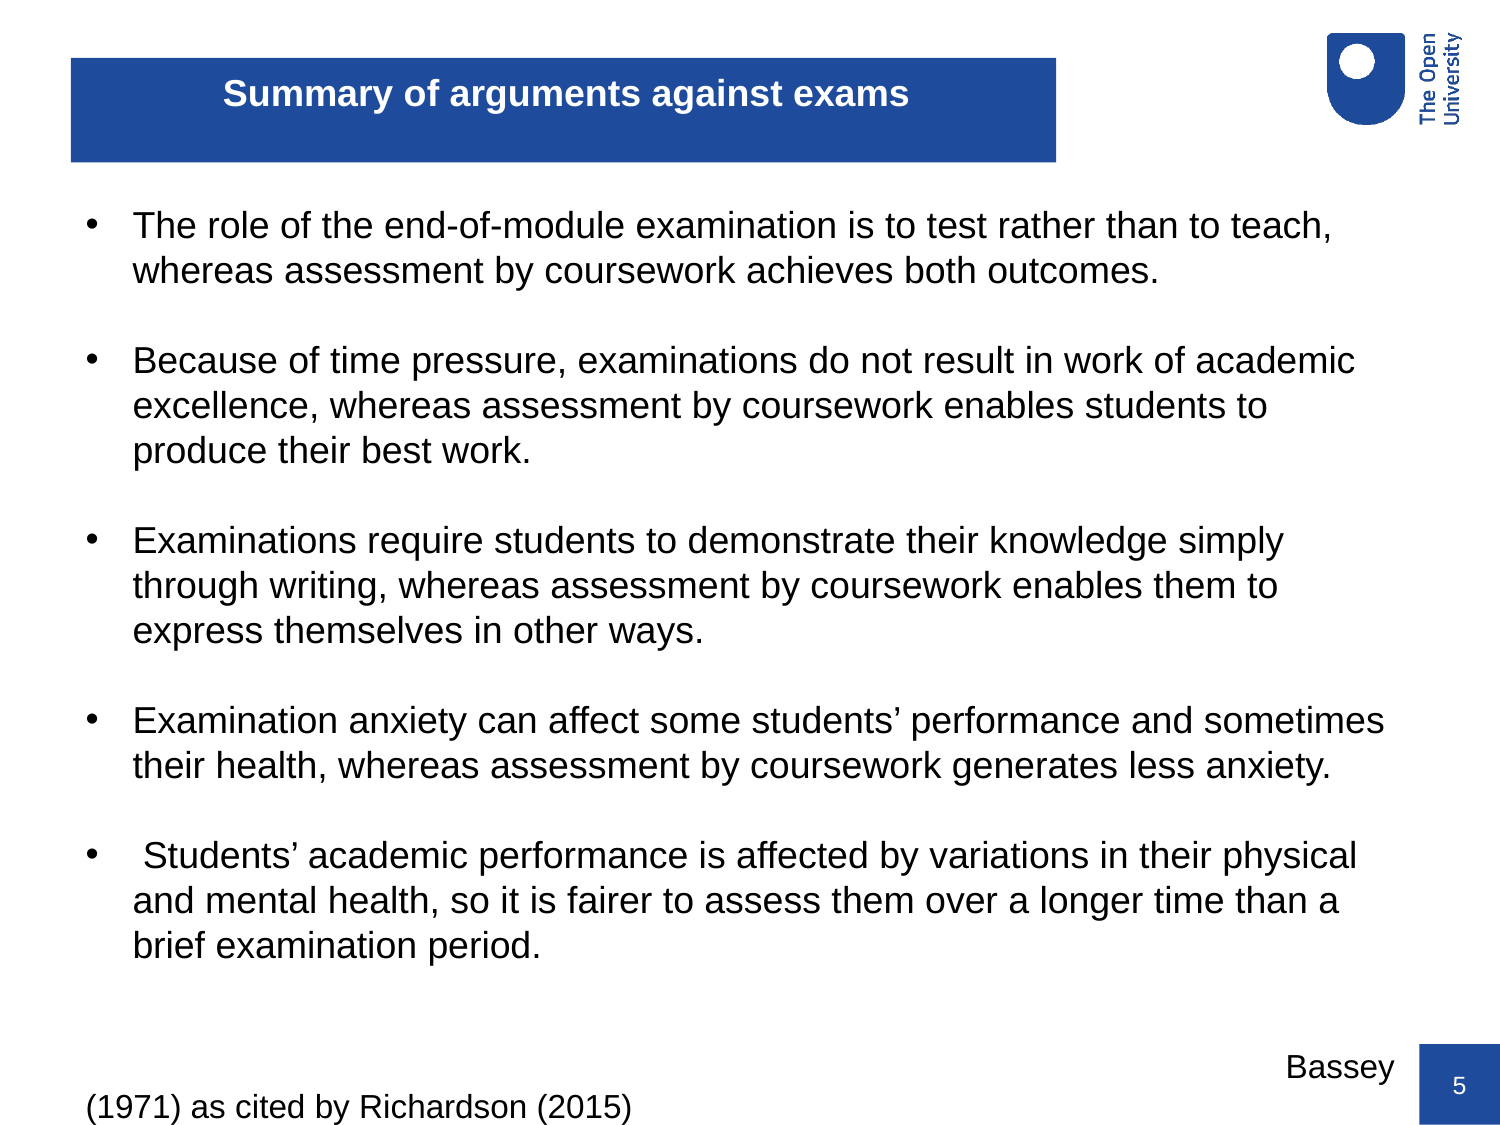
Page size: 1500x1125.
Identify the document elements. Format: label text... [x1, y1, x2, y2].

text_box The role of the end-of-module examination is to test rather than to teach, whereas assessment by coursework achieves both outcomes. Because of time pressure, examinations do not result in work of academic excellence, whereas assessment by coursework enables students to produce their best work. Examinations require students to demonstrate their knowledge simply through writing, whereas assessment by coursework enables them to express themselves in other ways. Examination anxiety can affect some students’ performance and sometimes their health, whereas assessment by coursework generates less anxiety. Students’ academic performance is affected by variations in their physical and mental health, so it is fairer to assess them over a longer time than a brief examination period. Bassey (1971) as cited by Richardson (2015) [70, 193, 1418, 1125]
title Summary of arguments against exams [70, 57, 1057, 163]
picture [1327, 32, 1462, 125]
